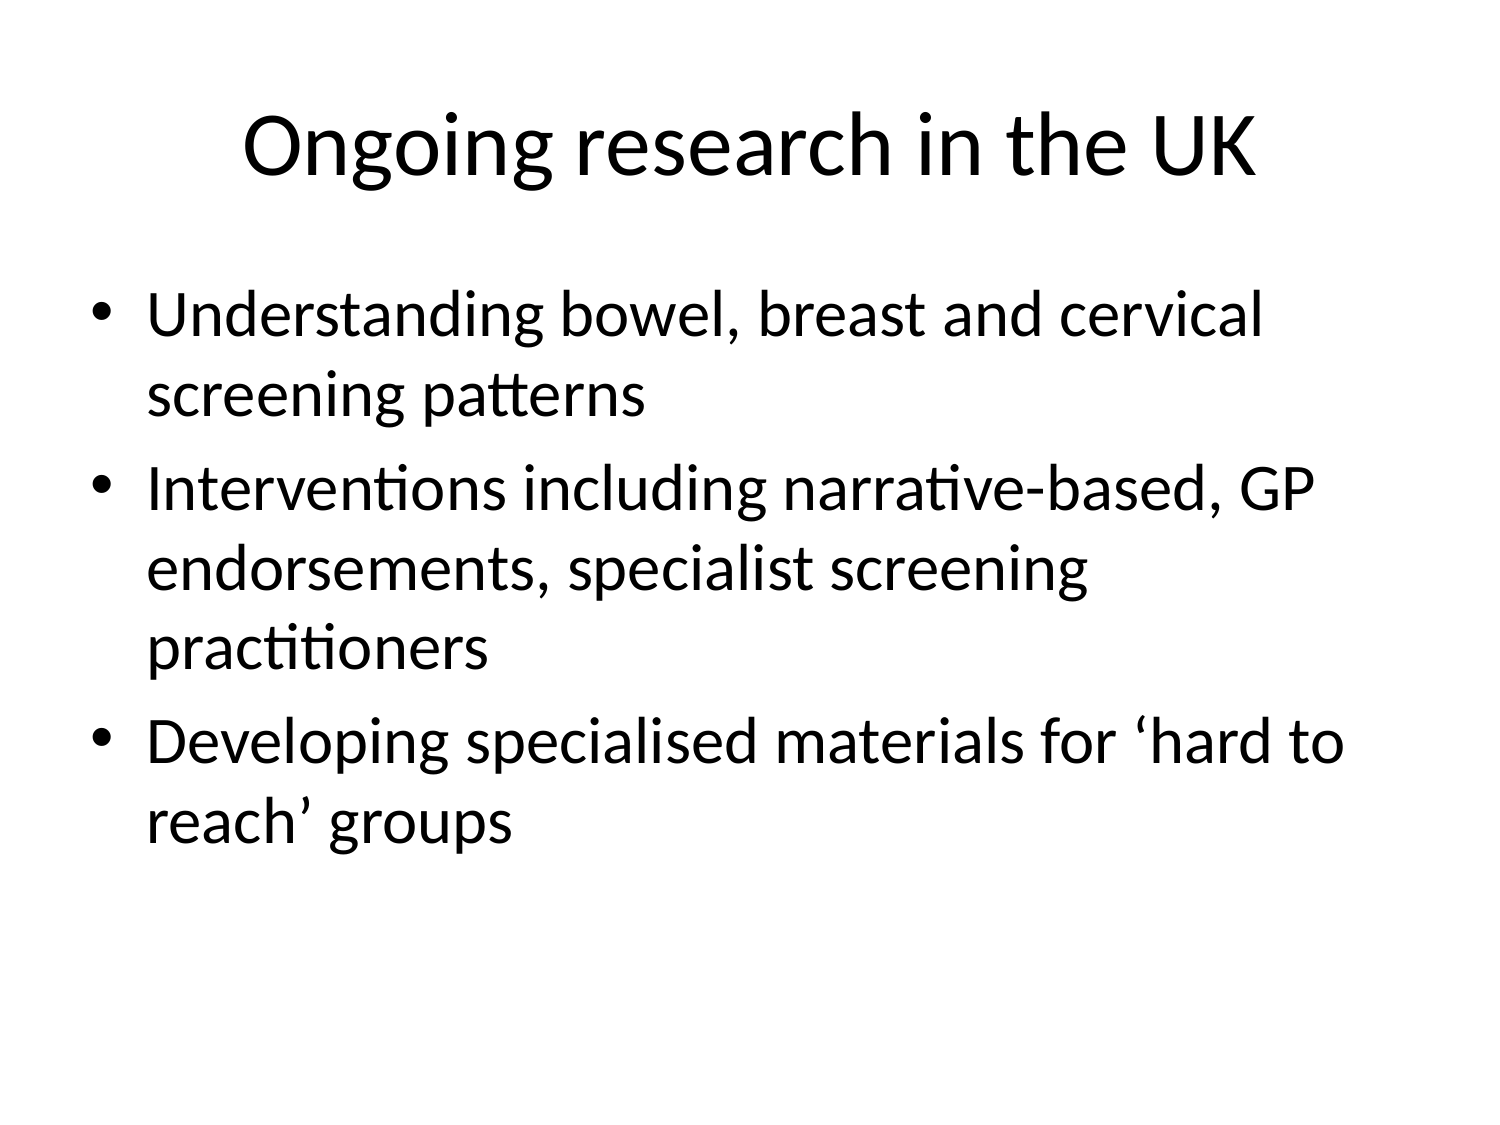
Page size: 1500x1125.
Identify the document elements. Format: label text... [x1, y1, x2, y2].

title Ongoing research in the UK [75, 45, 1425, 233]
list Understanding bowel, breast and cervical screening patterns Interventions including narrative-based, GP endorsements, specialist screening practitioners Developing specialised materials for ‘hard to reach’ groups [75, 262, 1425, 1005]
